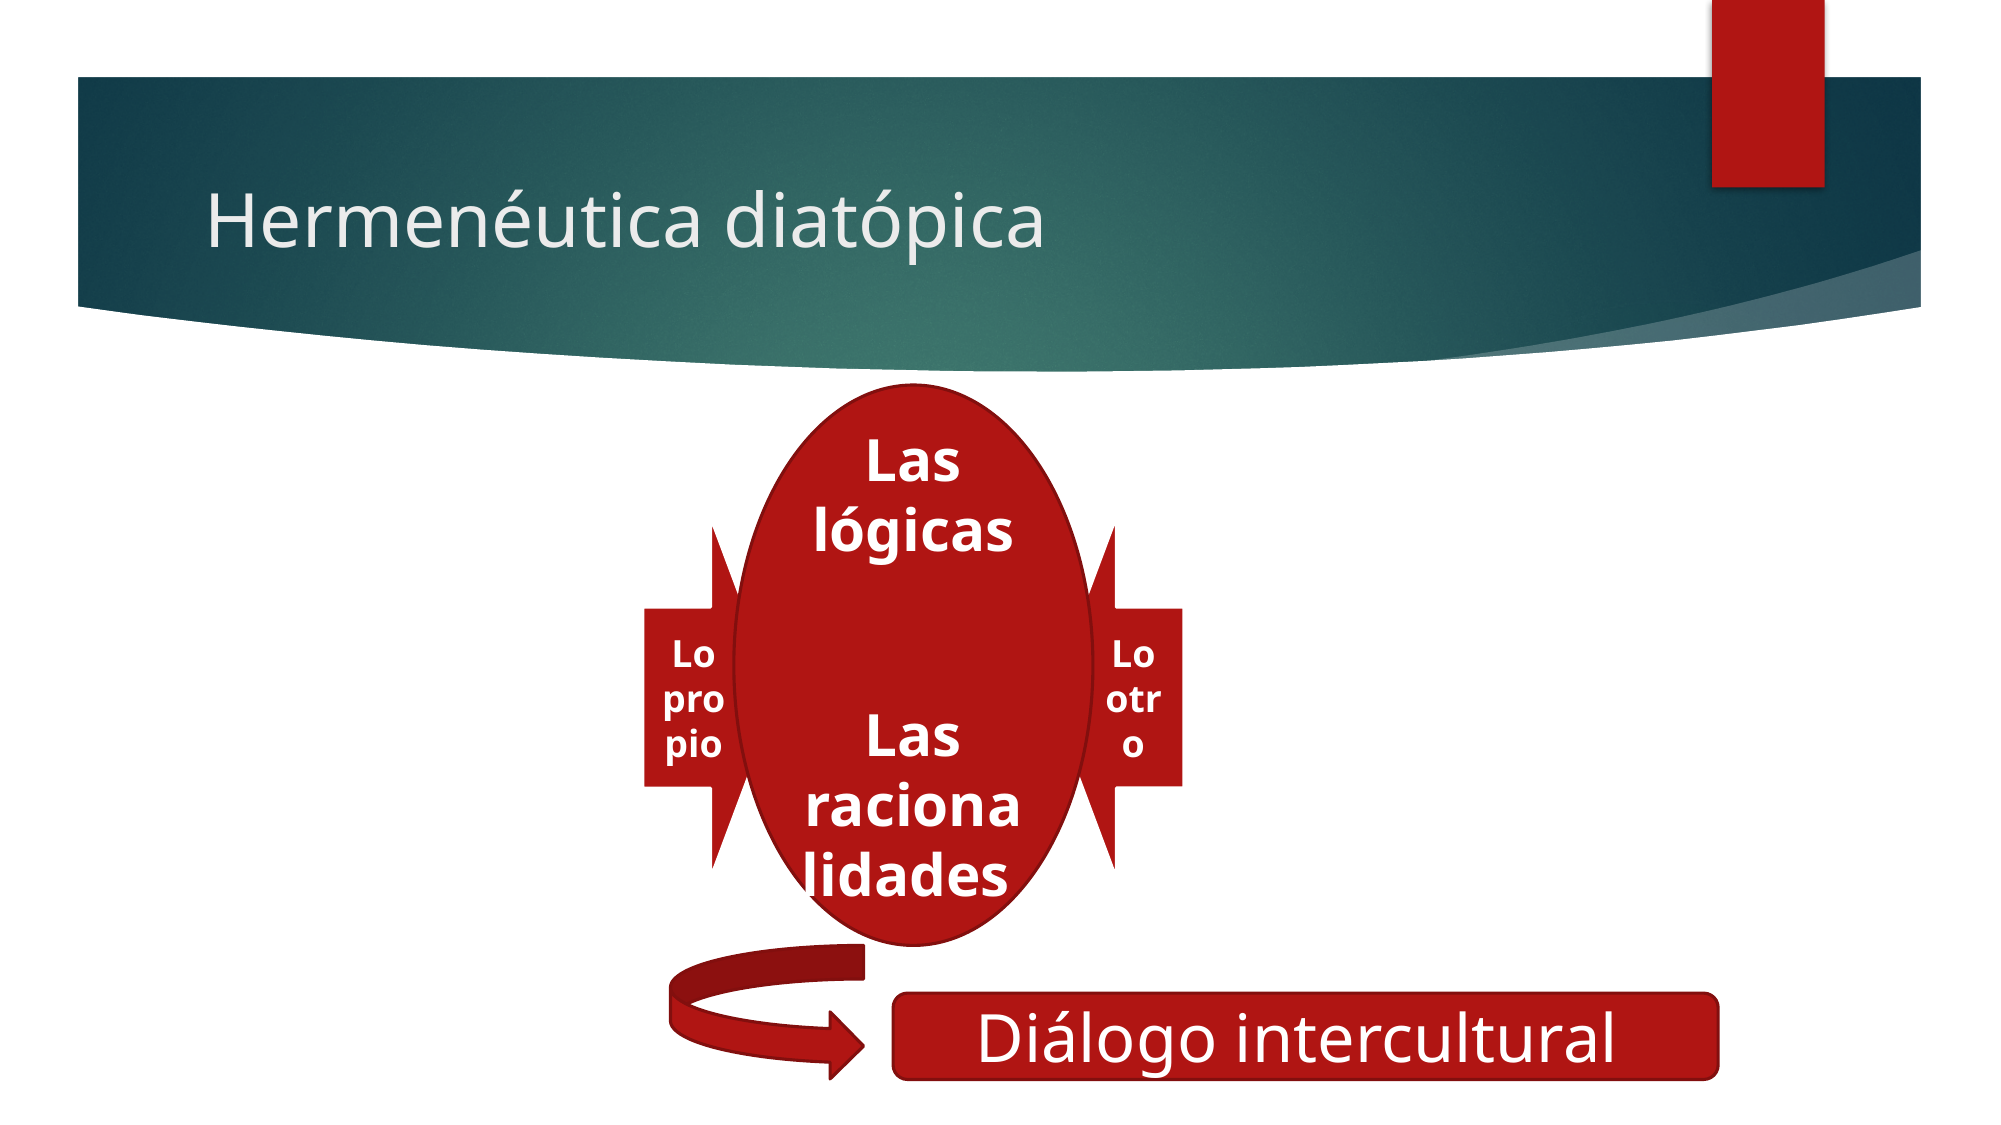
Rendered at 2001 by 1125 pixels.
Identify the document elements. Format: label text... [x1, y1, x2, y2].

text_box Las lógicas Las racionalidades [818, 383, 1009, 425]
text_box Diálogo intercultural [891, 991, 1720, 1082]
title Hermenéutica diatópica [189, 159, 1638, 276]
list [189, 426, 1638, 969]
text_box [668, 978, 866, 1081]
